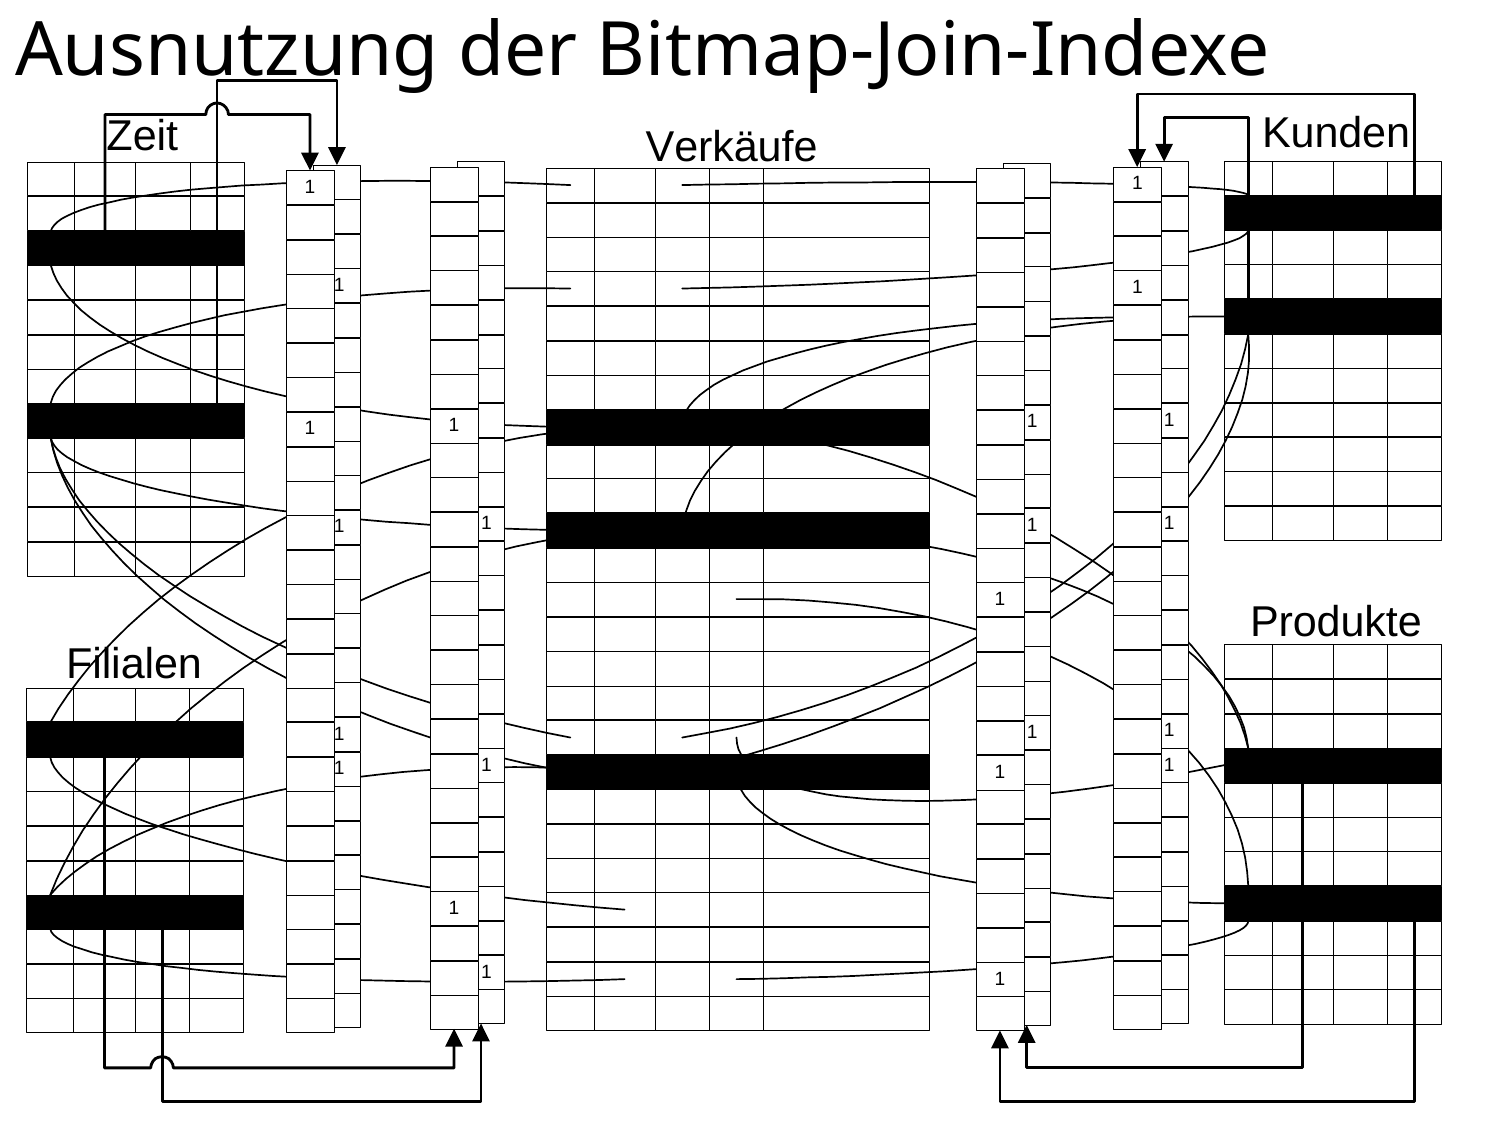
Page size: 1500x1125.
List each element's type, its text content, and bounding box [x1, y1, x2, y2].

title Ausnutzung der Bitmap-Join-Indexe [0, 0, 1500, 188]
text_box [0, 57, 1458, 1125]
